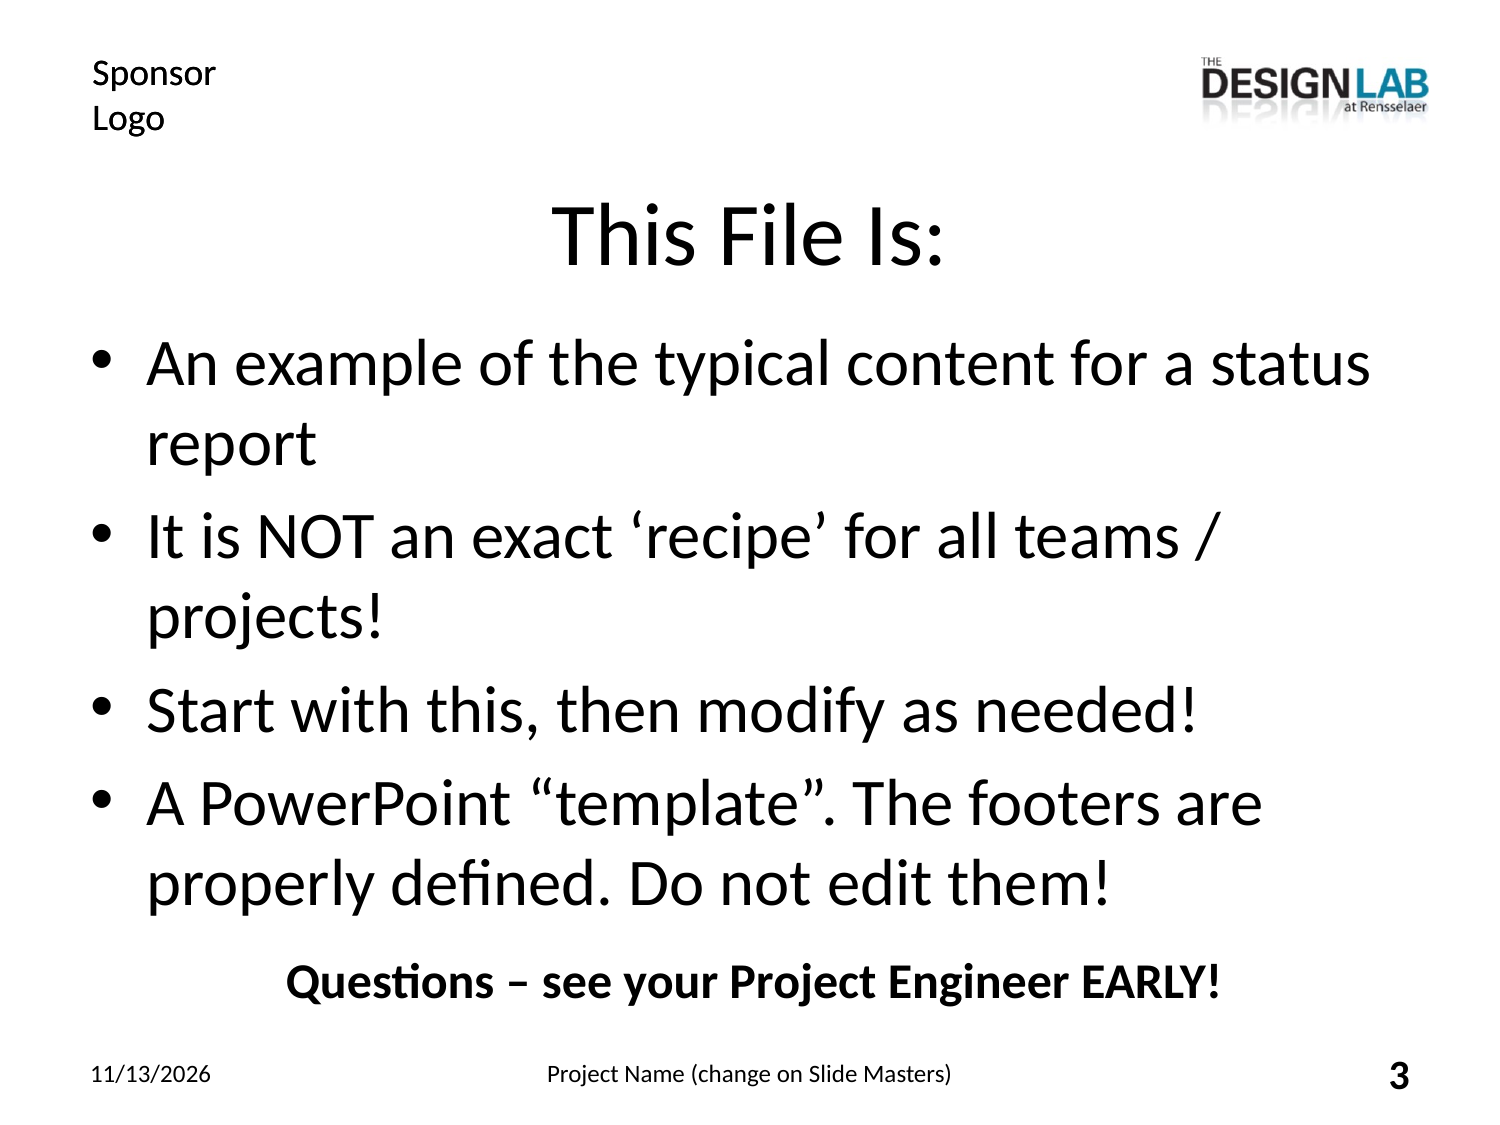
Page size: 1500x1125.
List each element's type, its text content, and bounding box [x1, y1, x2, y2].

text_box Questions – see your Project Engineer EARLY! [168, 941, 1340, 1017]
title This File Is: [75, 168, 1425, 292]
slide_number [75, 1042, 425, 1103]
picture [1201, 57, 1429, 131]
slide_number 3 [1074, 1042, 1425, 1103]
footer Project Name (change on Slide Masters) [512, 1042, 988, 1103]
list An example of the typical content for a status report It is NOT an exact ‘recipe’ for all teams / projects! Start with this, then modify as needed! A PowerPoint “template”. The footers are properly defined. Do not edit them! [75, 311, 1425, 1005]
